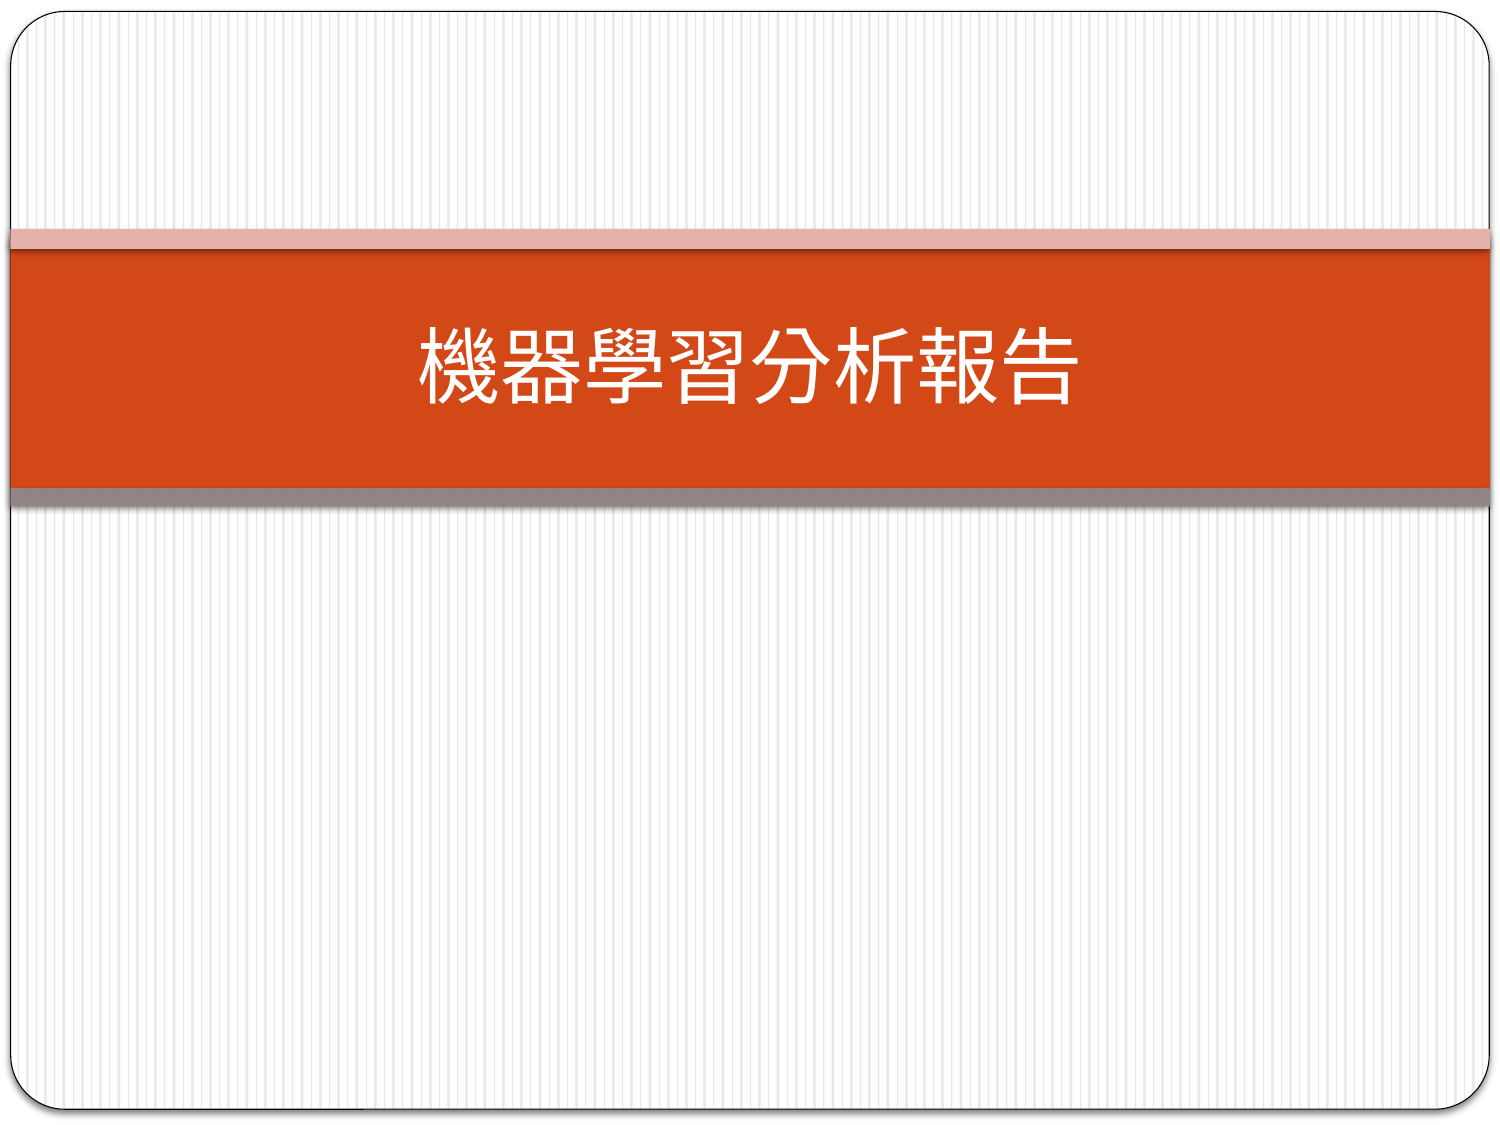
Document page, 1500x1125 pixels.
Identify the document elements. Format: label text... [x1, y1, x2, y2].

title 機器學習分析報告 [75, 247, 1425, 489]
